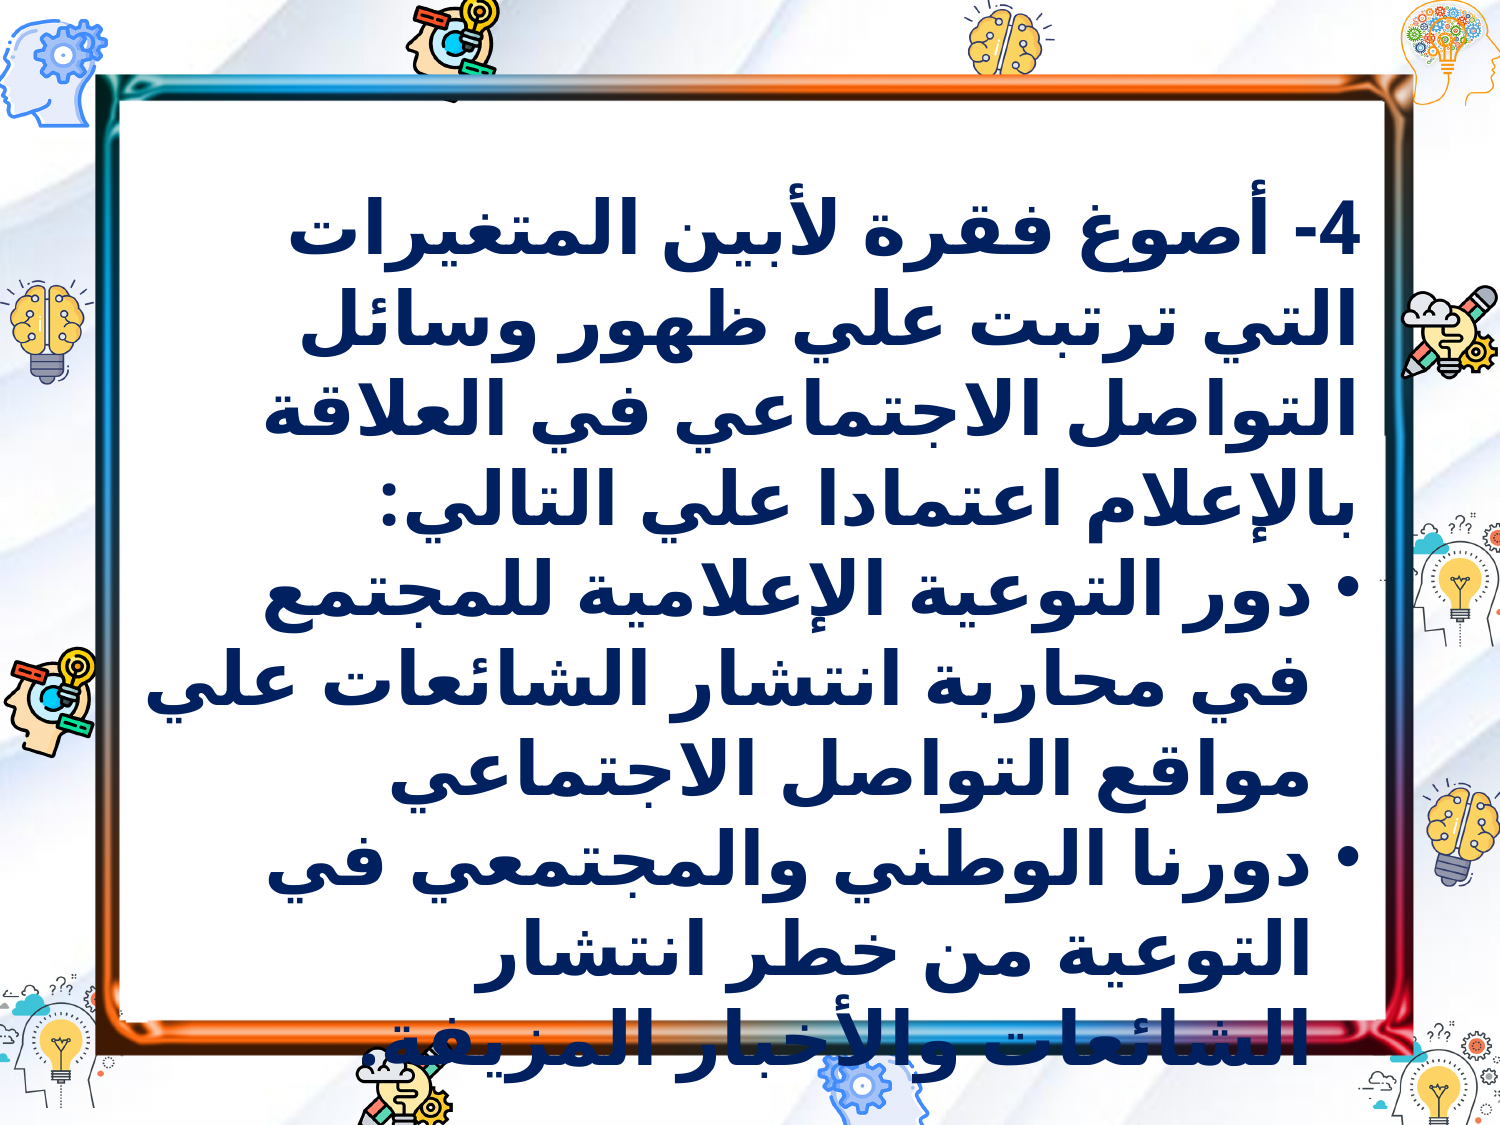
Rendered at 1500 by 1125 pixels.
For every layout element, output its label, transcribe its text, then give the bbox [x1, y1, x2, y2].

text_box 4- أصوغ فقرة لأبين المتغيرات التي ترتبت علي ظهور وسائل التواصل الاجتماعي في العلاقة بالإعلام اعتمادا علي التالي: دور التوعية الإعلامية للمجتمع في محاربة انتشار الشائعات علي مواقع التواصل الاجتماعي دورنا الوطني والمجتمعي في التوعية من خطر انتشار الشائعات والأخبار المزيفة. [123, 172, 1376, 1088]
picture [0, 0, 1500, 1125]
